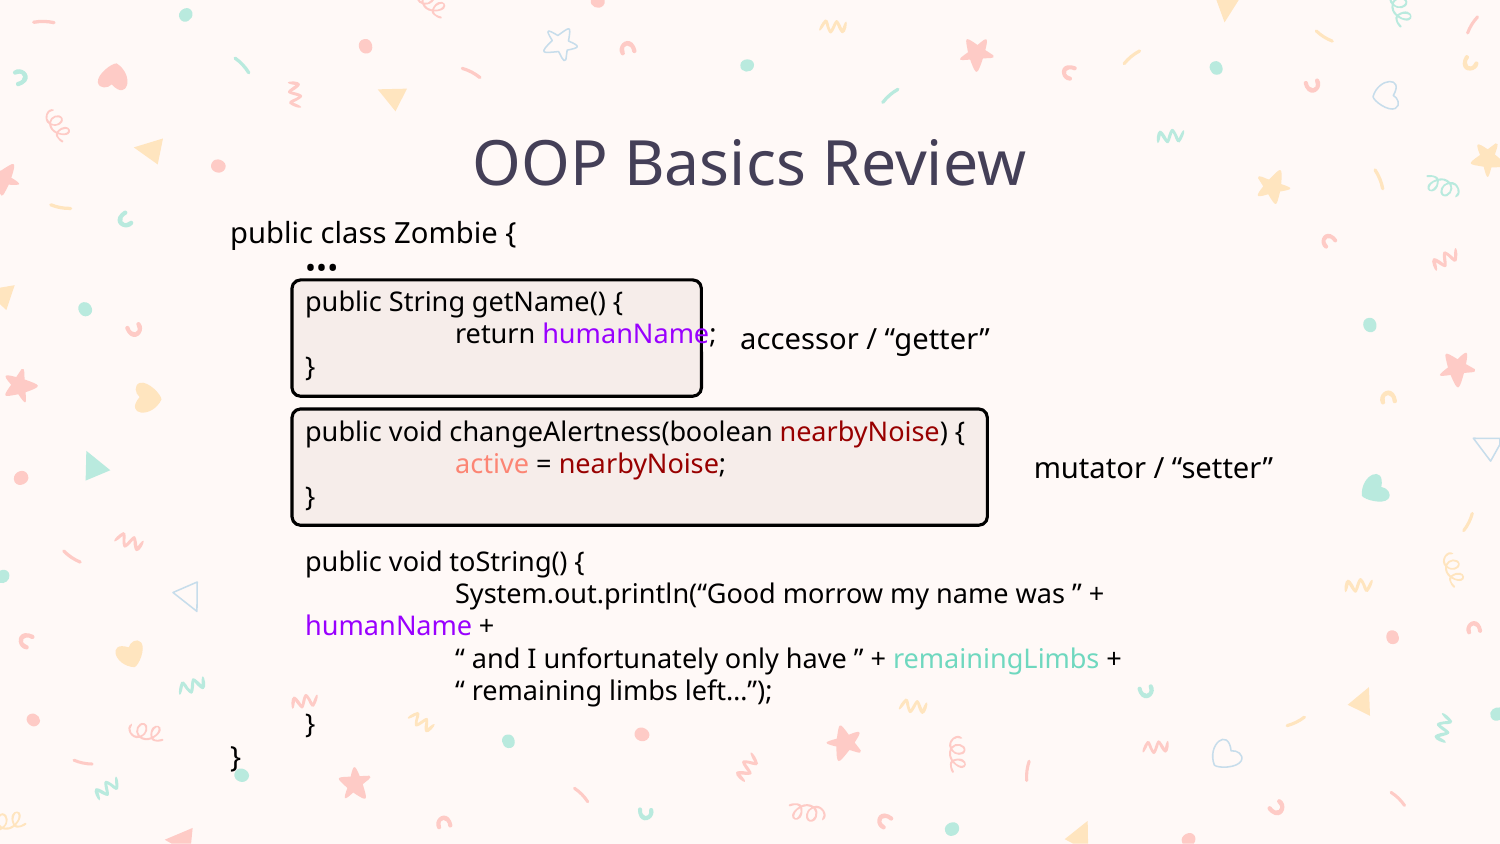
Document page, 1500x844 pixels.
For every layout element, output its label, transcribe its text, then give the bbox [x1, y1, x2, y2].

text_box public class Zombie { ••• public String getName() { return humanName; } public void changeAlertness(boolean nearbyNoise) { active = nearbyNoise; } public void toString() { System.out.println(“Good morrow my name was ” + humanName + “ and I unfortunately only have ” + remainingLimbs + “ remaining limbs left…”); } } [215, 199, 1277, 789]
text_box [291, 279, 1055, 397]
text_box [291, 408, 1339, 526]
title OOP Basics Review [61, 48, 1439, 200]
